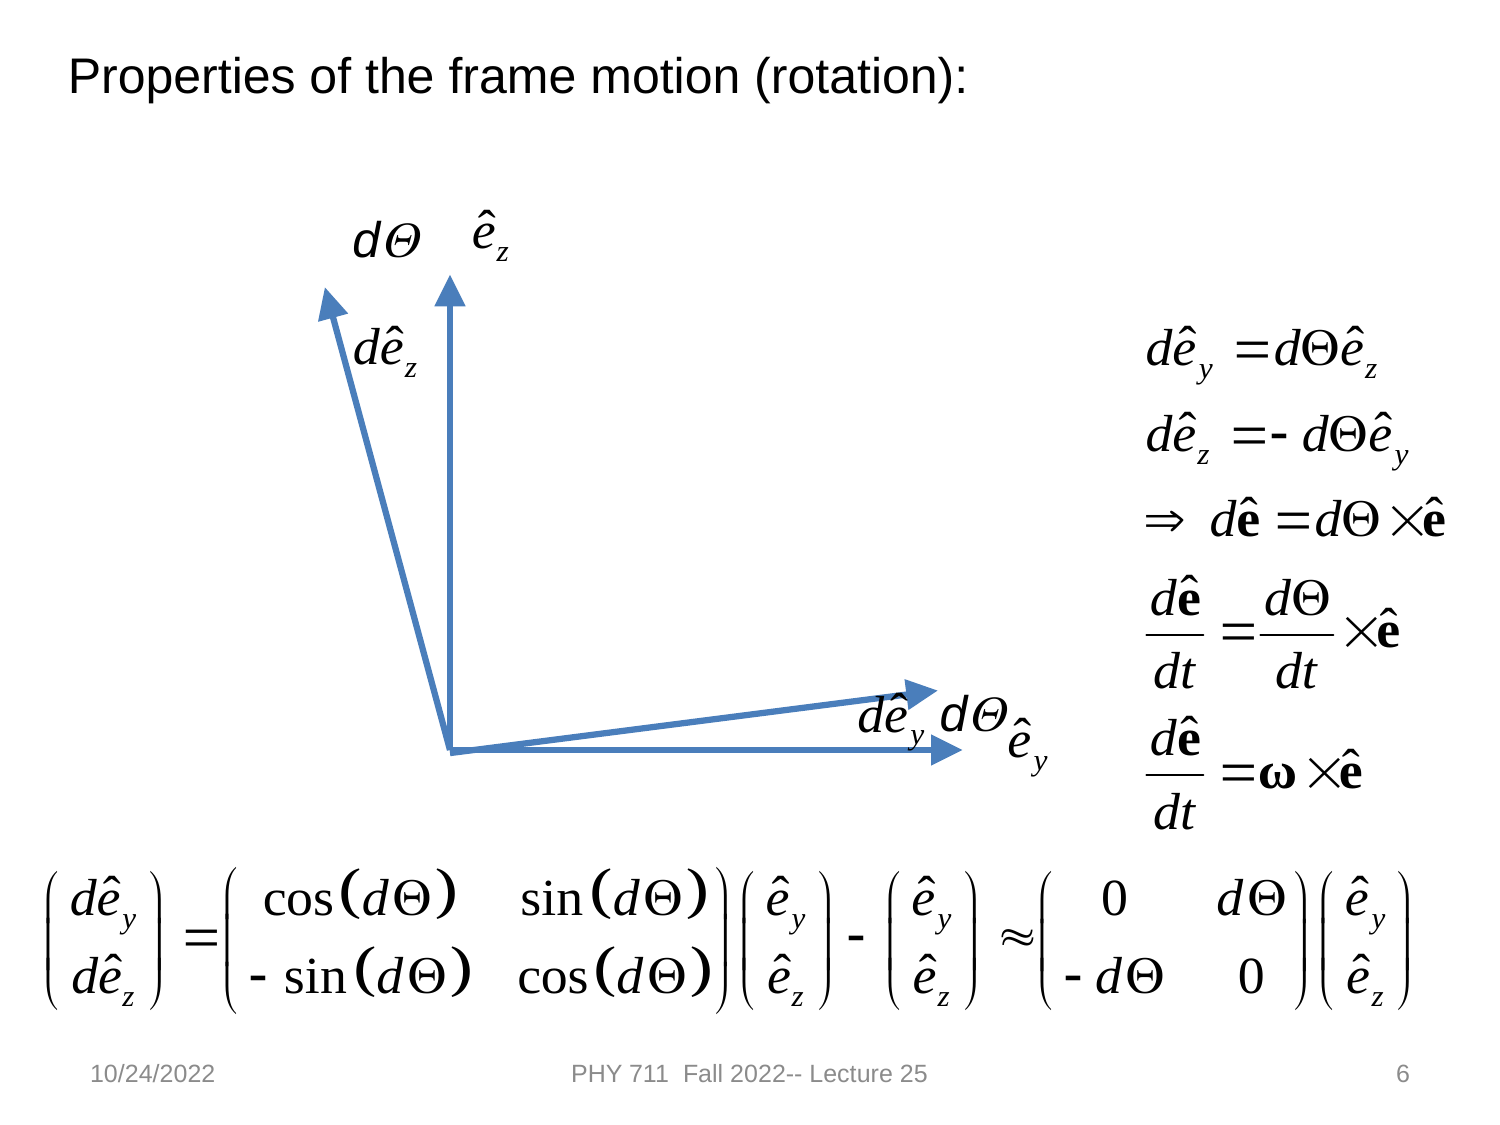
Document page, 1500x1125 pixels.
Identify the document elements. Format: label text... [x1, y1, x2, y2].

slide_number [75, 1042, 425, 1103]
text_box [1137, 312, 1456, 922]
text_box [324, 287, 451, 751]
text_box dQ [924, 674, 1075, 749]
slide_number 6 [1074, 1042, 1425, 1103]
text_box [449, 690, 843, 754]
text_box dQ [337, 199, 460, 275]
footer PHY 711 Fall 2022-- Lecture 25 [512, 1042, 988, 1103]
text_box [35, 853, 1426, 1029]
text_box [464, 196, 519, 271]
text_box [999, 704, 1059, 788]
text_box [344, 312, 431, 387]
text_box Properties of the frame motion (rotation): [53, 36, 1179, 112]
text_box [848, 679, 935, 763]
